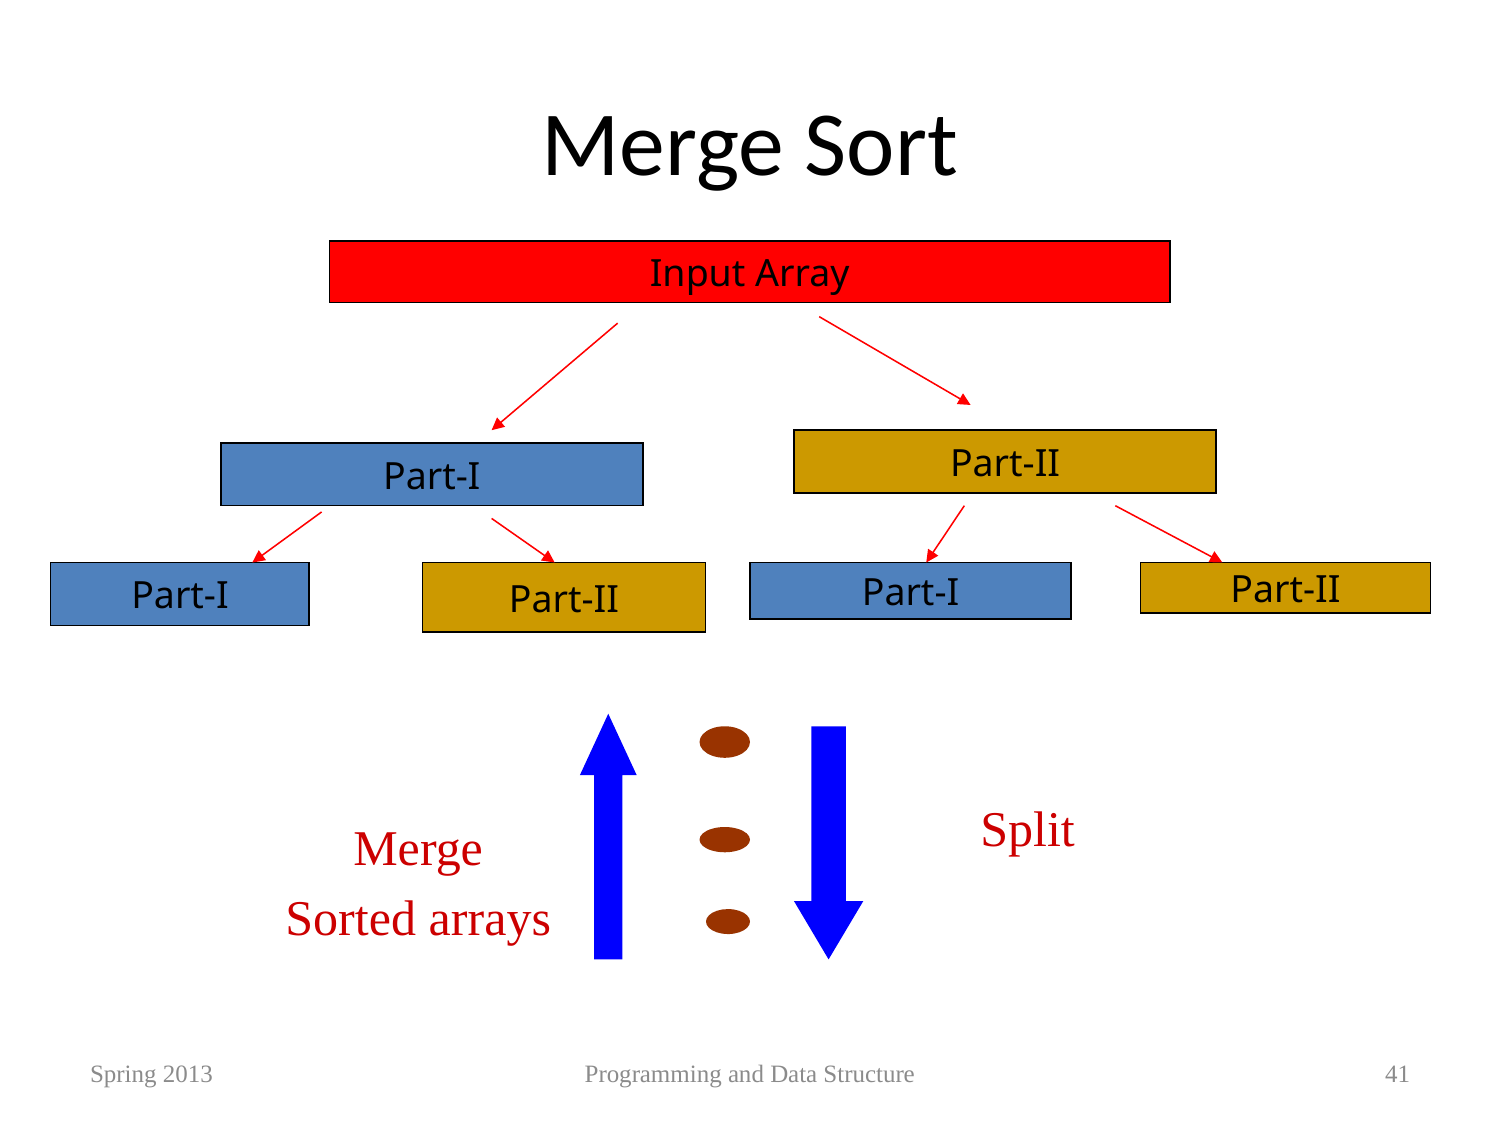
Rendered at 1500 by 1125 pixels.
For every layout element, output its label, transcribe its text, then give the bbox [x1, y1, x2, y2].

text_box [793, 726, 864, 960]
text_box [579, 713, 637, 960]
text_box [699, 827, 751, 853]
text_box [749, 505, 1431, 620]
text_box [50, 511, 706, 633]
title Merge Sort [74, 44, 1426, 233]
text_box Input Array [329, 241, 1045, 303]
footer Programming and Data Structure [512, 1042, 988, 1103]
text_box [699, 726, 751, 758]
text_box Merge Sorted arrays [148, 808, 613, 954]
text_box Input Array [1047, 241, 1170, 303]
slide_number Spring 2013 [75, 1042, 425, 1103]
text_box [706, 909, 751, 935]
slide_number 41 [1074, 1042, 1425, 1103]
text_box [220, 316, 1217, 506]
text_box Split [843, 789, 1137, 864]
